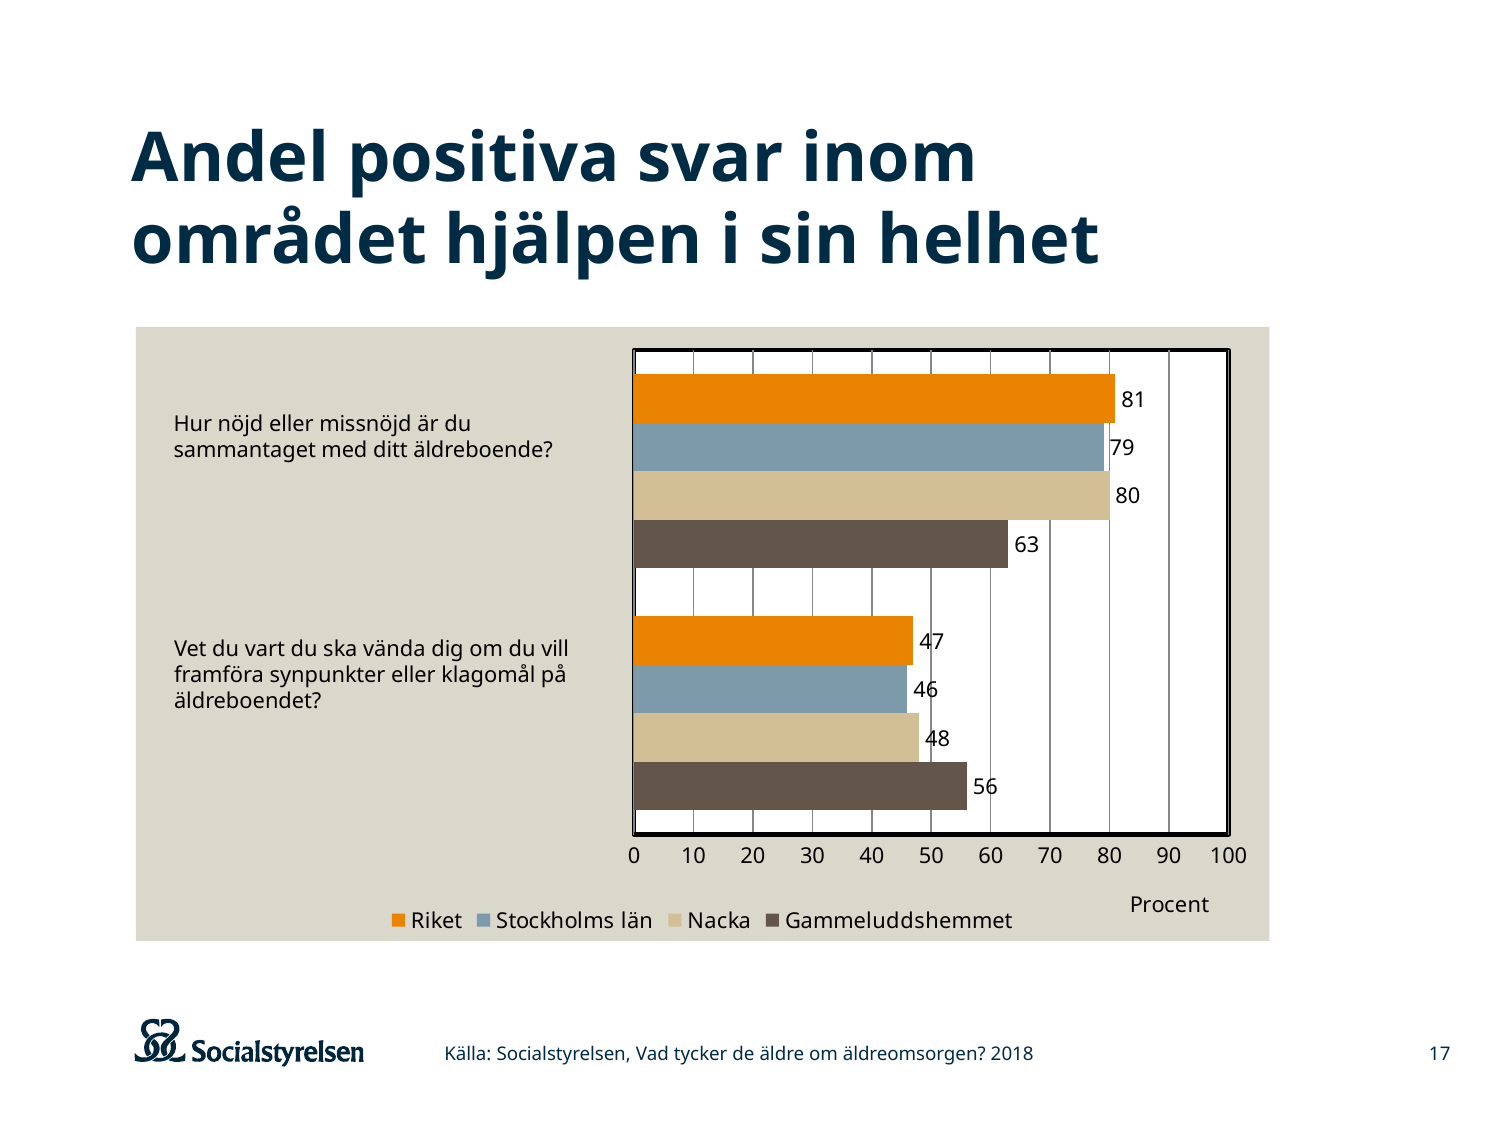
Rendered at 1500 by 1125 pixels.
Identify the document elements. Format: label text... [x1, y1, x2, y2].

slide_number 17 [1379, 1032, 1451, 1077]
footer Källa: Socialstyrelsen, Vad tycker de äldre om äldreomsorgen? 2018 [444, 1032, 1110, 1077]
title Andel positiva svar inom området hjälpen i sin helhet [131, 112, 1273, 326]
chart [135, 326, 1270, 942]
